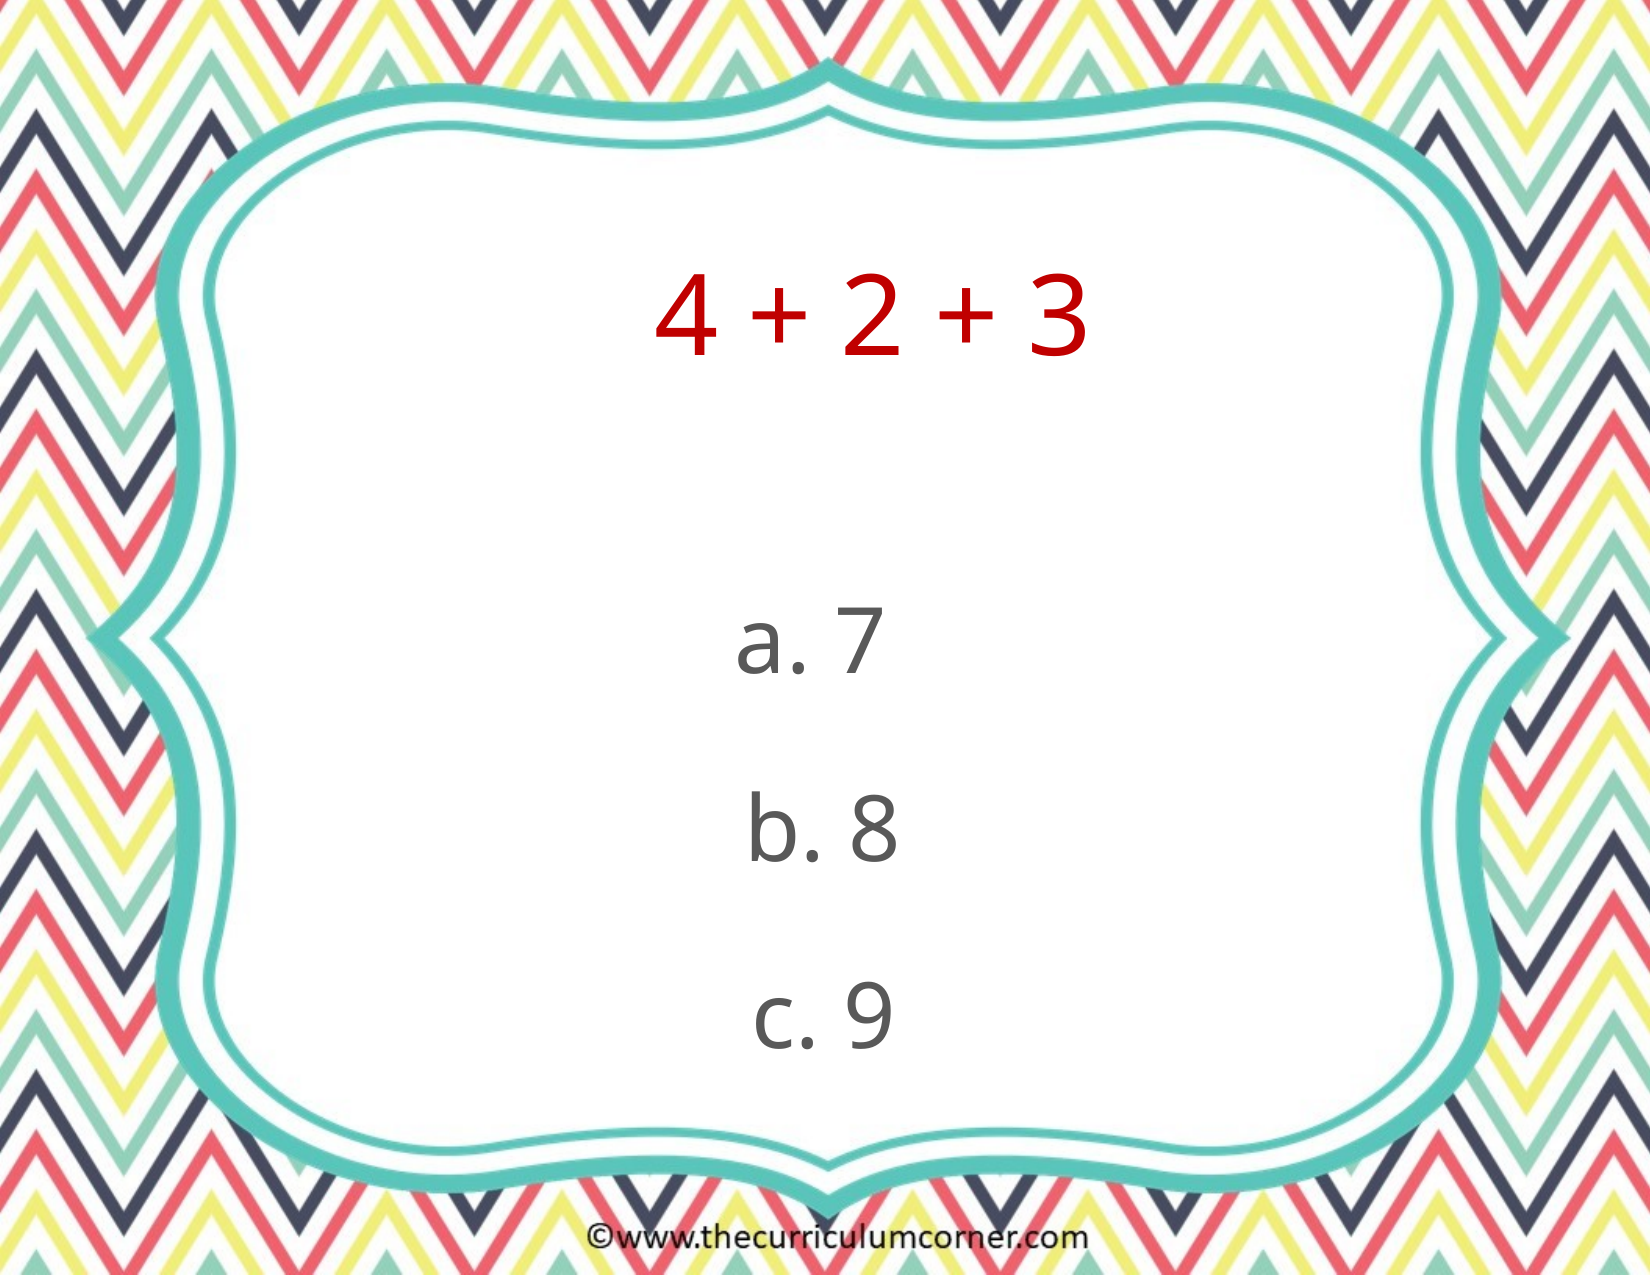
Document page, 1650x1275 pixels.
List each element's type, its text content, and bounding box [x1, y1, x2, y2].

text_box 4 + 2 + 3 [530, 235, 1108, 386]
text_box a. 7 [720, 574, 1309, 699]
picture [0, 0, 1650, 1275]
text_box b. 8 [729, 762, 1319, 887]
text_box c. 9 [736, 950, 1326, 1075]
